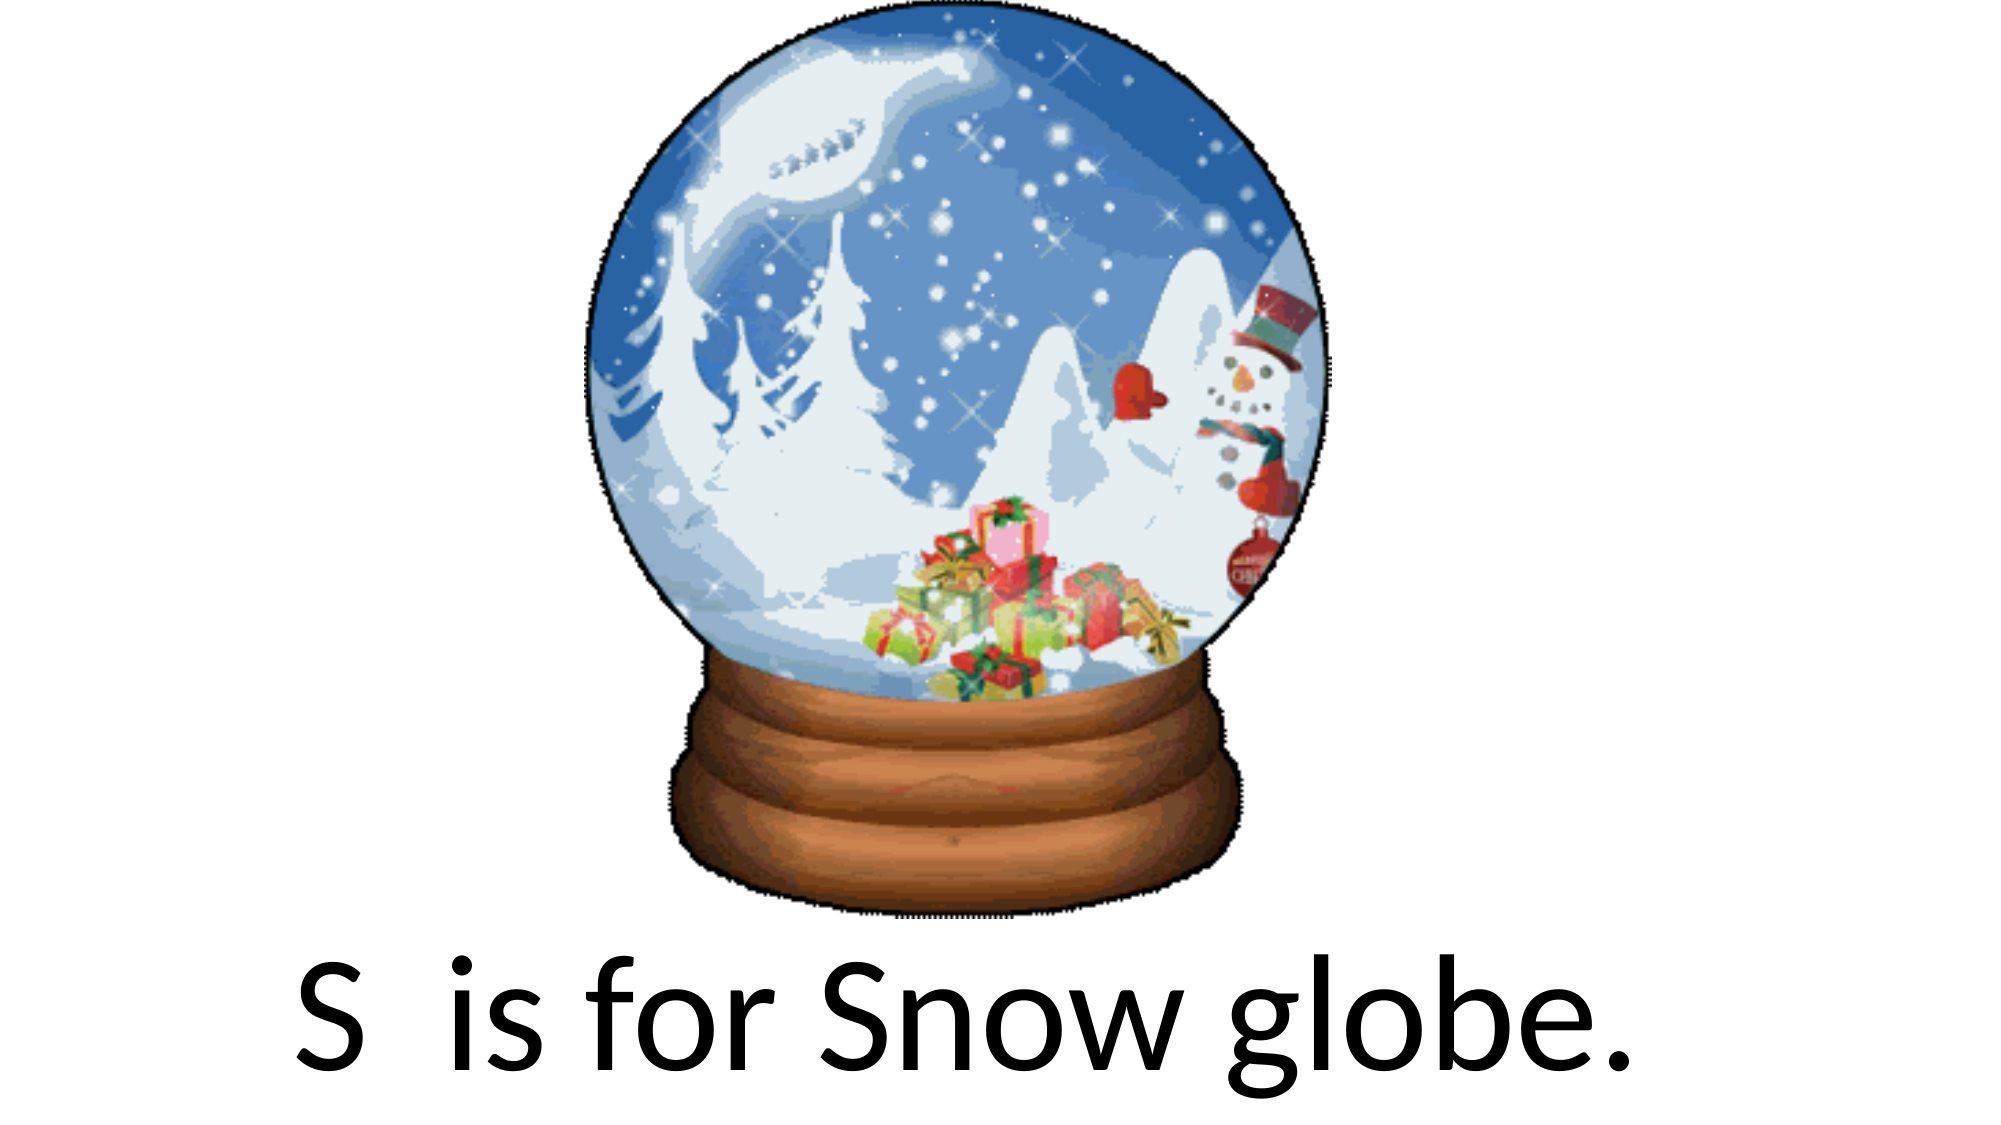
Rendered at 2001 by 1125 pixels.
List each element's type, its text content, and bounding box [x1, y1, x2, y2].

title S is for Snow globe. [104, 907, 1830, 1125]
picture [584, 0, 1332, 920]
